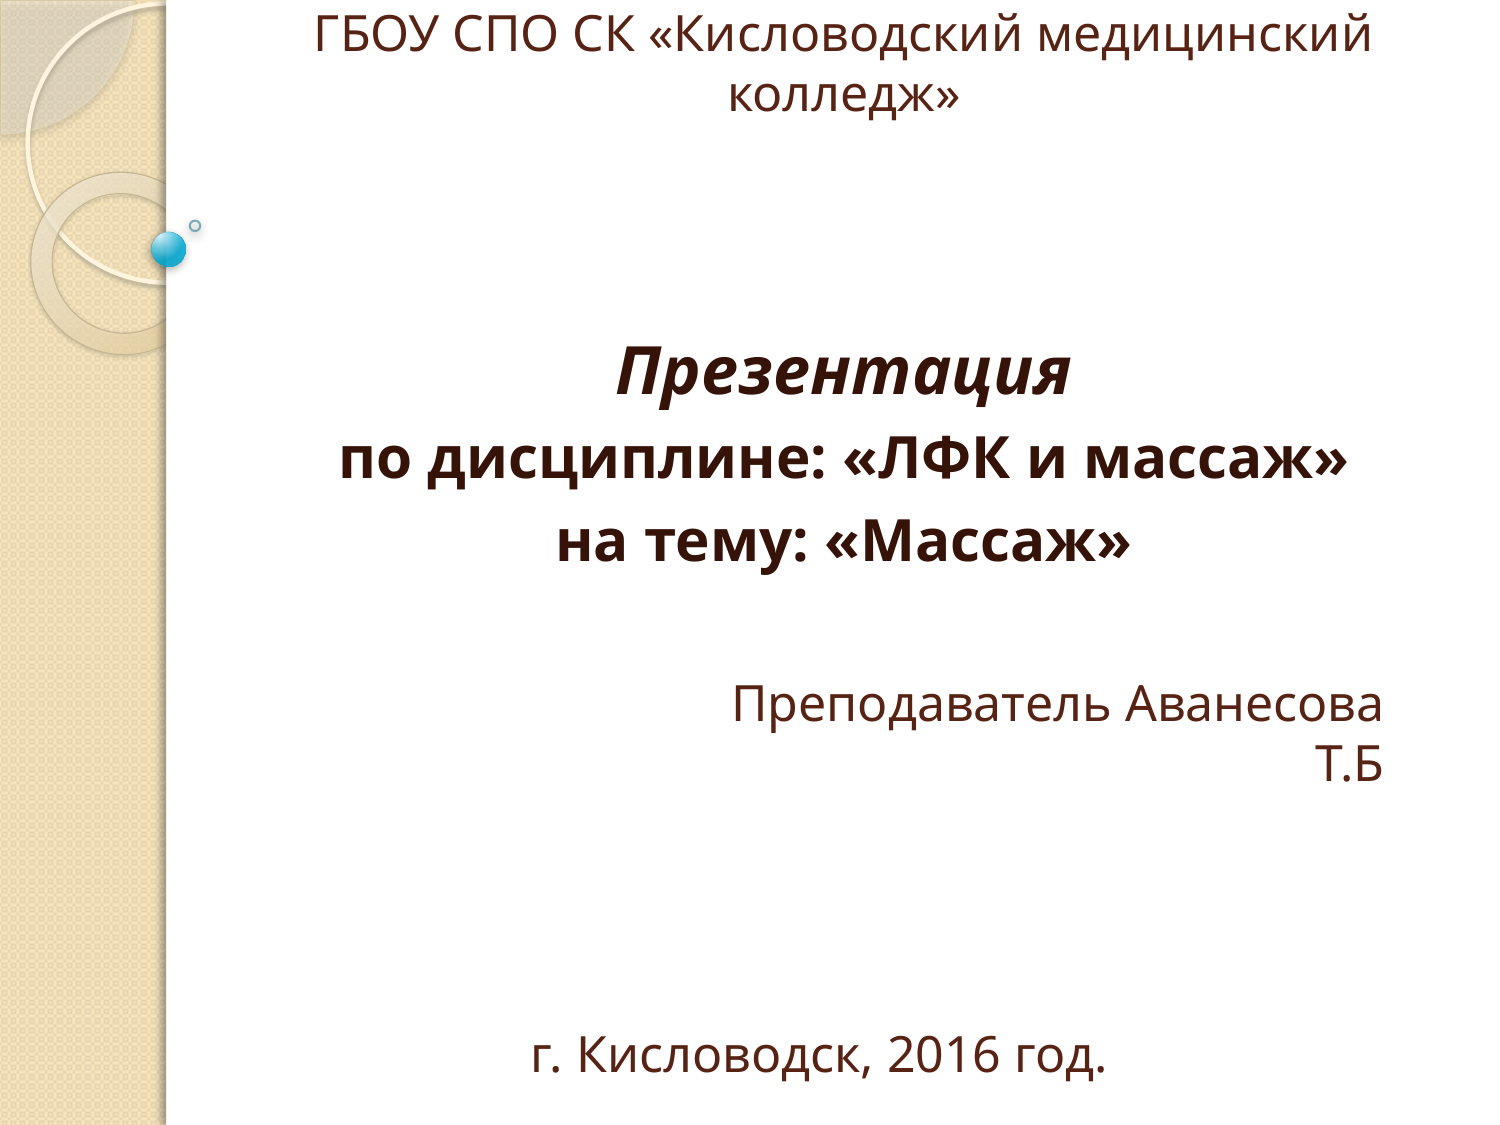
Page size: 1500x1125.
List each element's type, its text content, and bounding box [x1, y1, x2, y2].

subtitle Презентация по дисциплине: «ЛФК и массаж» на тему: «Массаж» [234, 328, 1450, 616]
title ГБОУ СПО СК «Кисловодский медицинский колледж» [234, 59, 1454, 129]
text_box Преподаватель Аванесова Т.Б [643, 668, 1400, 799]
text_box г. Кисловодск, 2016 год. [445, 984, 1207, 1090]
